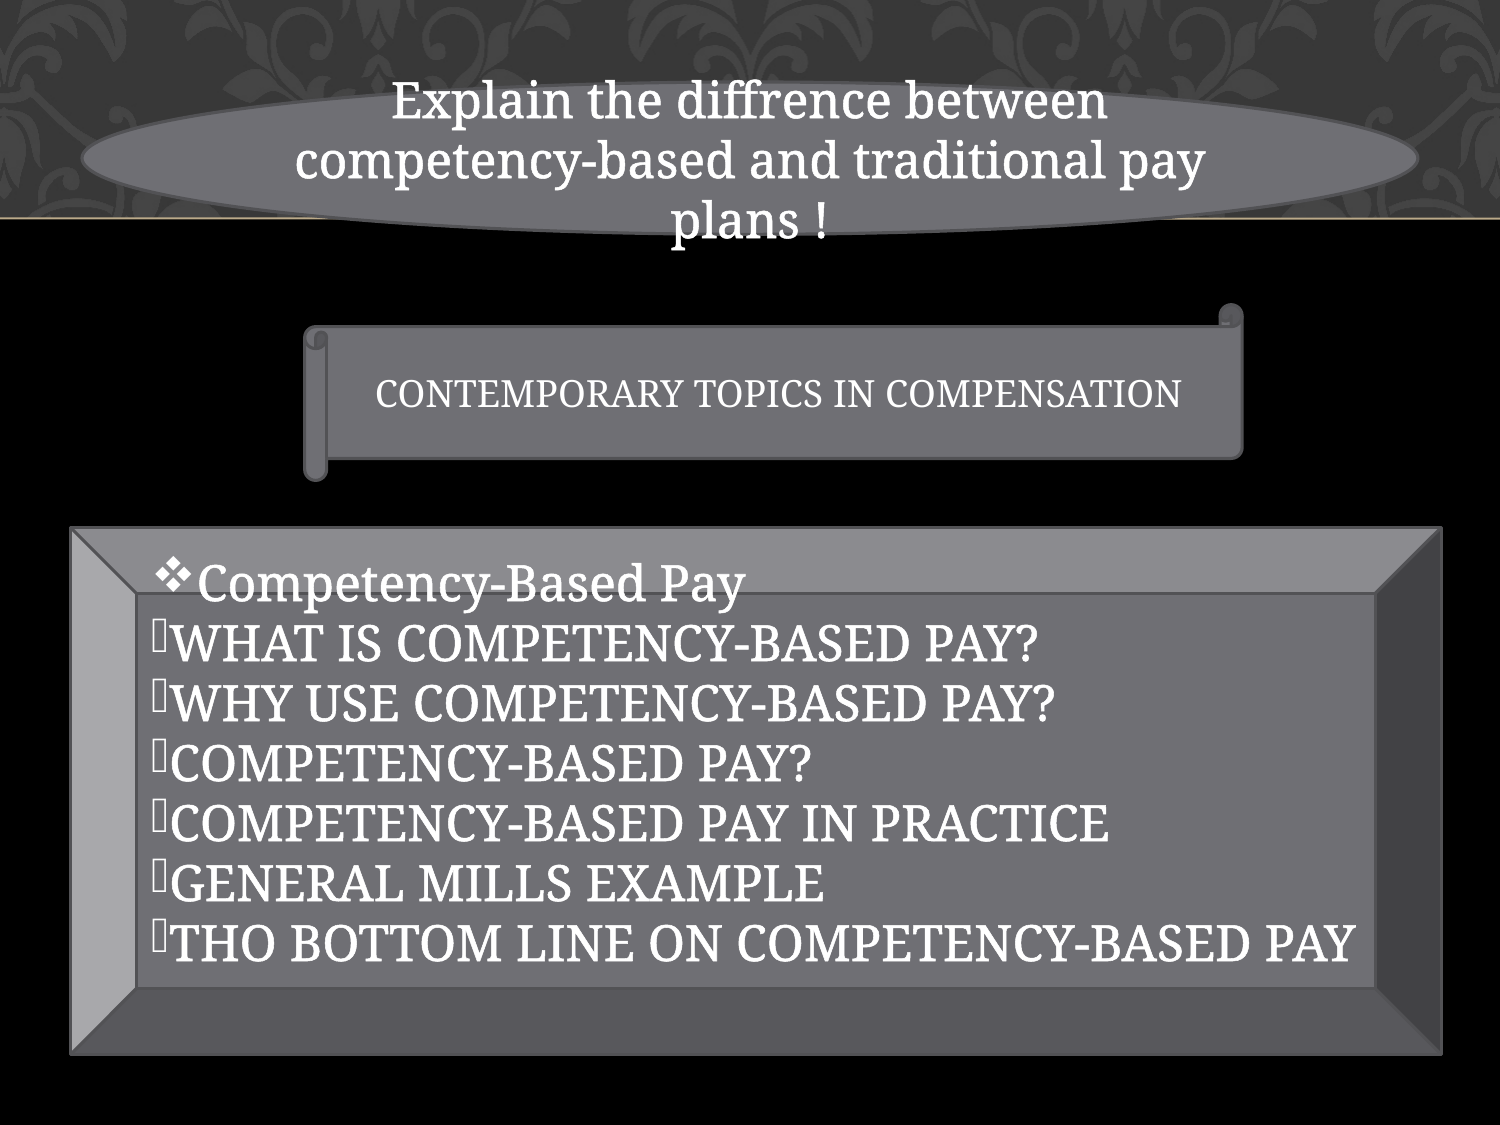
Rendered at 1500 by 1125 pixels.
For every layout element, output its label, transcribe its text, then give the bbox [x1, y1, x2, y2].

text_box Explain the diffrence between competency-based and traditional pay plans ! [80, 80, 1420, 236]
text_box Competency-Based Pay WHAT IS COMPETENCY-BASED PAY? WHY USE COMPETENCY-BASED PAY? COMPETENCY-BASED PAY? COMPETENCY-BASED PAY IN PRACTICE GENERAL MILLS EXAMPLE THO BOTTOM LINE ON COMPETENCY-BASED PAY [69, 526, 1443, 1056]
text_box CONTEMPORARY TOPICS IN COMPENSATION [303, 303, 1244, 482]
